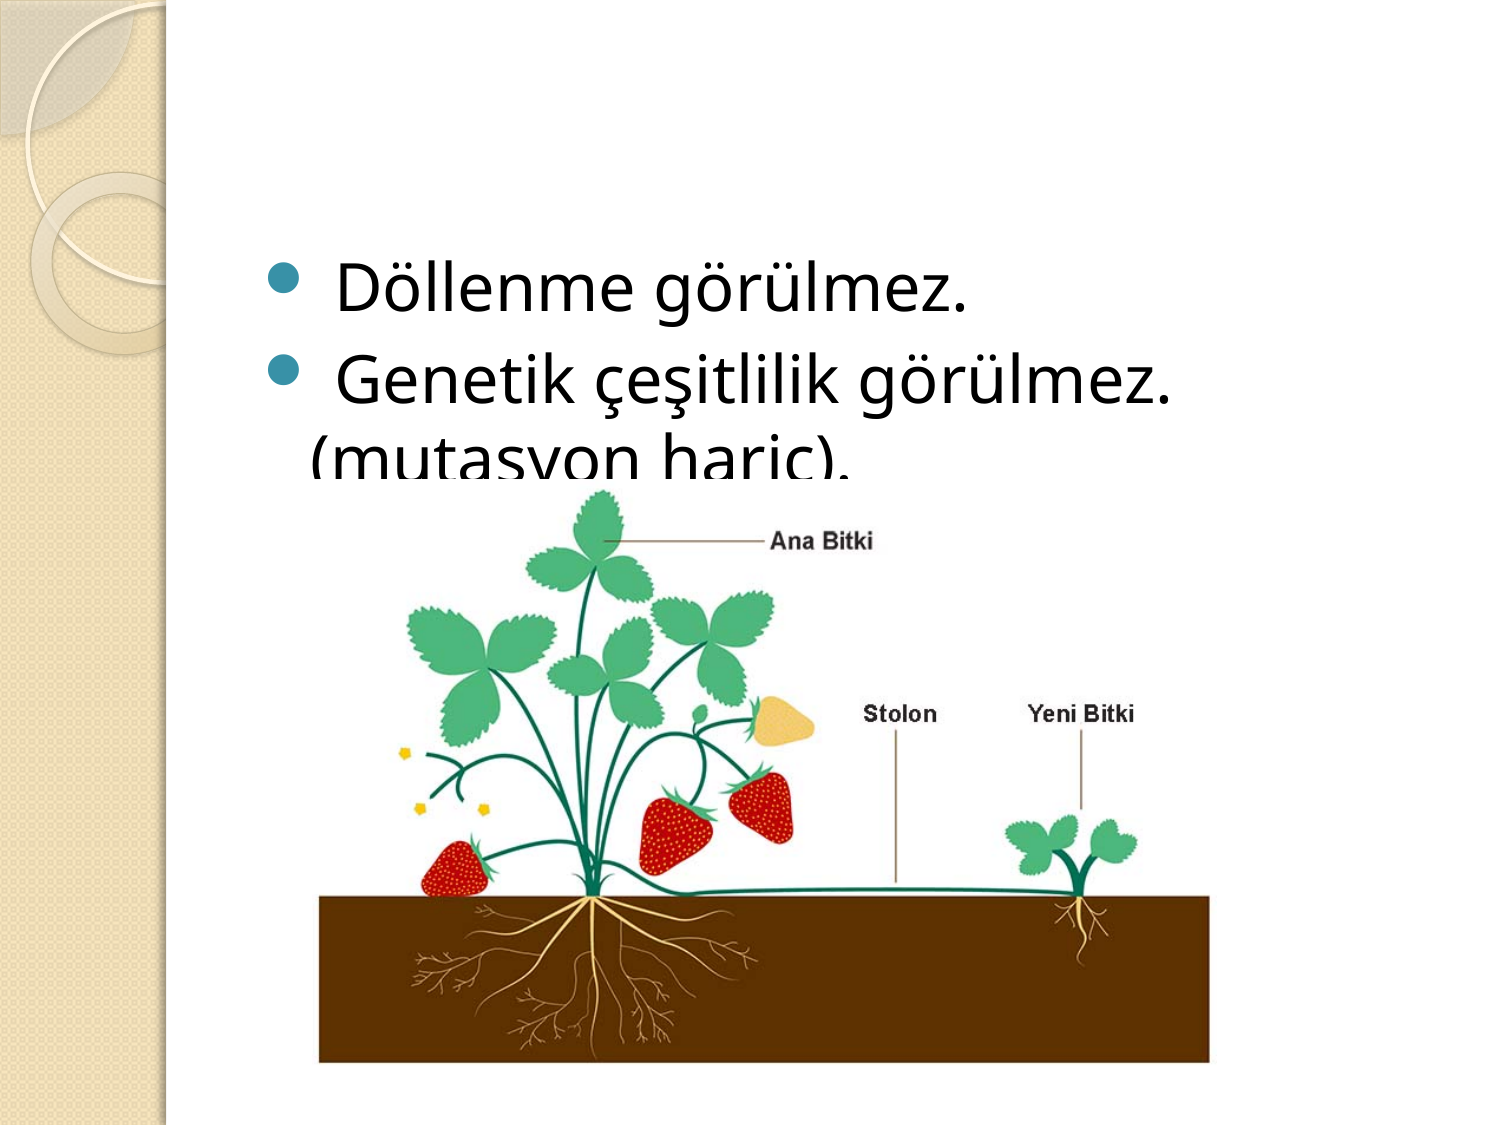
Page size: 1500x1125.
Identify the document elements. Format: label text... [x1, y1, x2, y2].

picture [312, 479, 1217, 1069]
list Döllenme görülmez. Genetik çeşitlilik görülmez. (mutasyon hariç). [235, 237, 1466, 1025]
